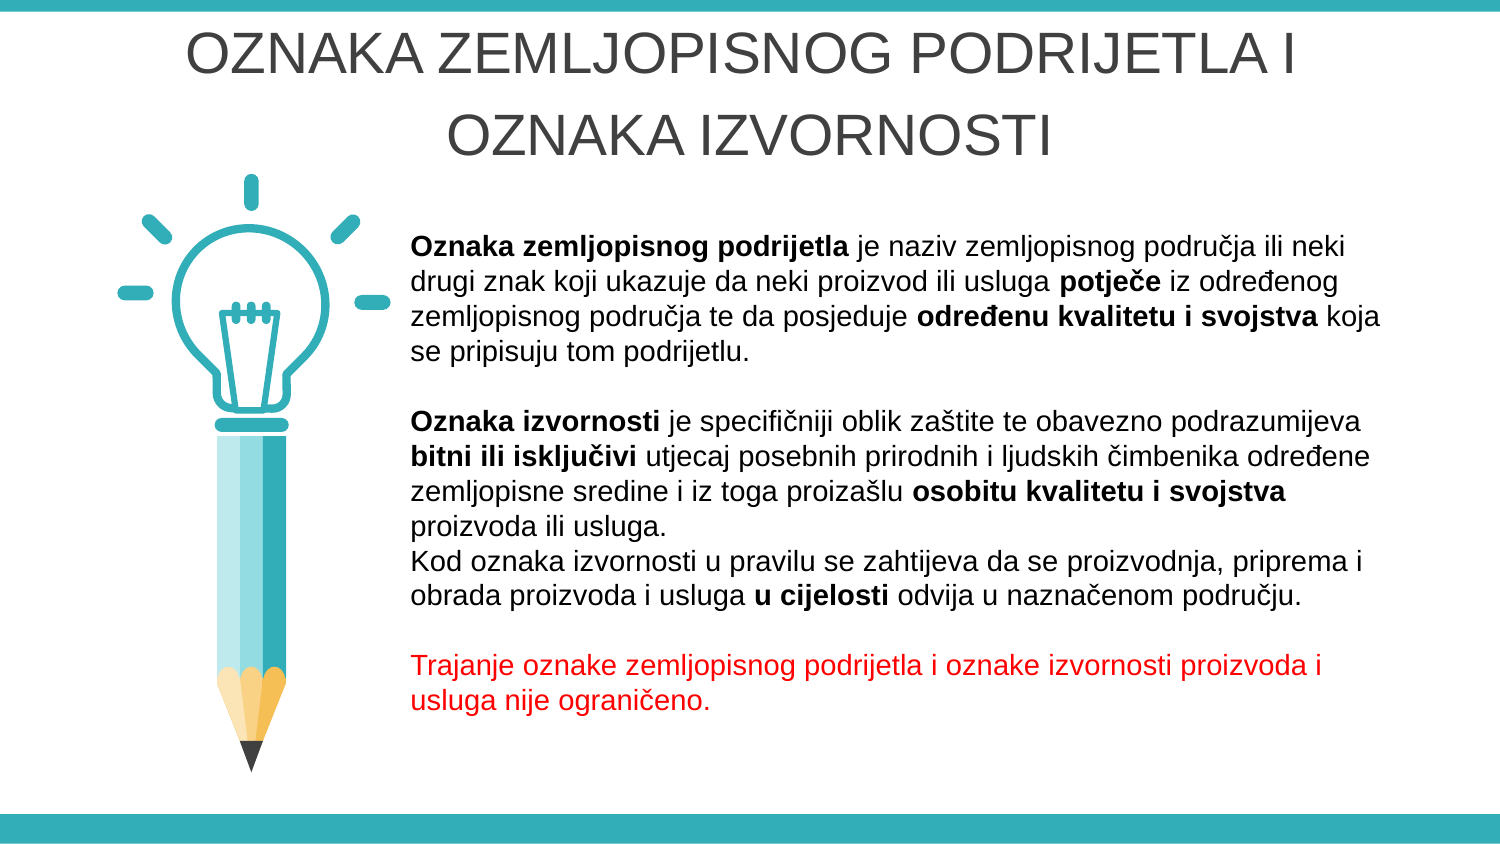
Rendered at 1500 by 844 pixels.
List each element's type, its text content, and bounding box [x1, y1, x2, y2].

list OZNAKA ZEMLJOPISNOG PODRIJETLA I OZNAKA IZVORNOSTI [0, 43, 1500, 139]
text_box Oznaka zemljopisnog podrijetla je naziv zemljopisnog područja ili neki drugi znak koji ukazuje da neki proizvod ili usluga potječe iz određenog zemljopisnog područja te da posjeduje određenu kvalitetu i svojstva koja se pripisuju tom podrijetlu. Oznaka izvornosti je specifičniji oblik zaštite te obavezno podrazumijeva bitni ili isključivi utjecaj posebnih prirodnih i ljudskih čimbenika određene zemljopisne sredine i iz toga proizašlu osobitu kvalitetu i svojstva proizvoda ili usluga. Kod oznaka izvornosti u pravilu se zahtijeva da se proizvodnja, priprema i obrada proizvoda i usluga u cijelosti odvija u naznačenom području. Trajanje oznake zemljopisnog podrijetla i oznake izvornosti proizvoda i usluga nije ograničeno. [395, 219, 1400, 759]
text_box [117, 173, 391, 773]
